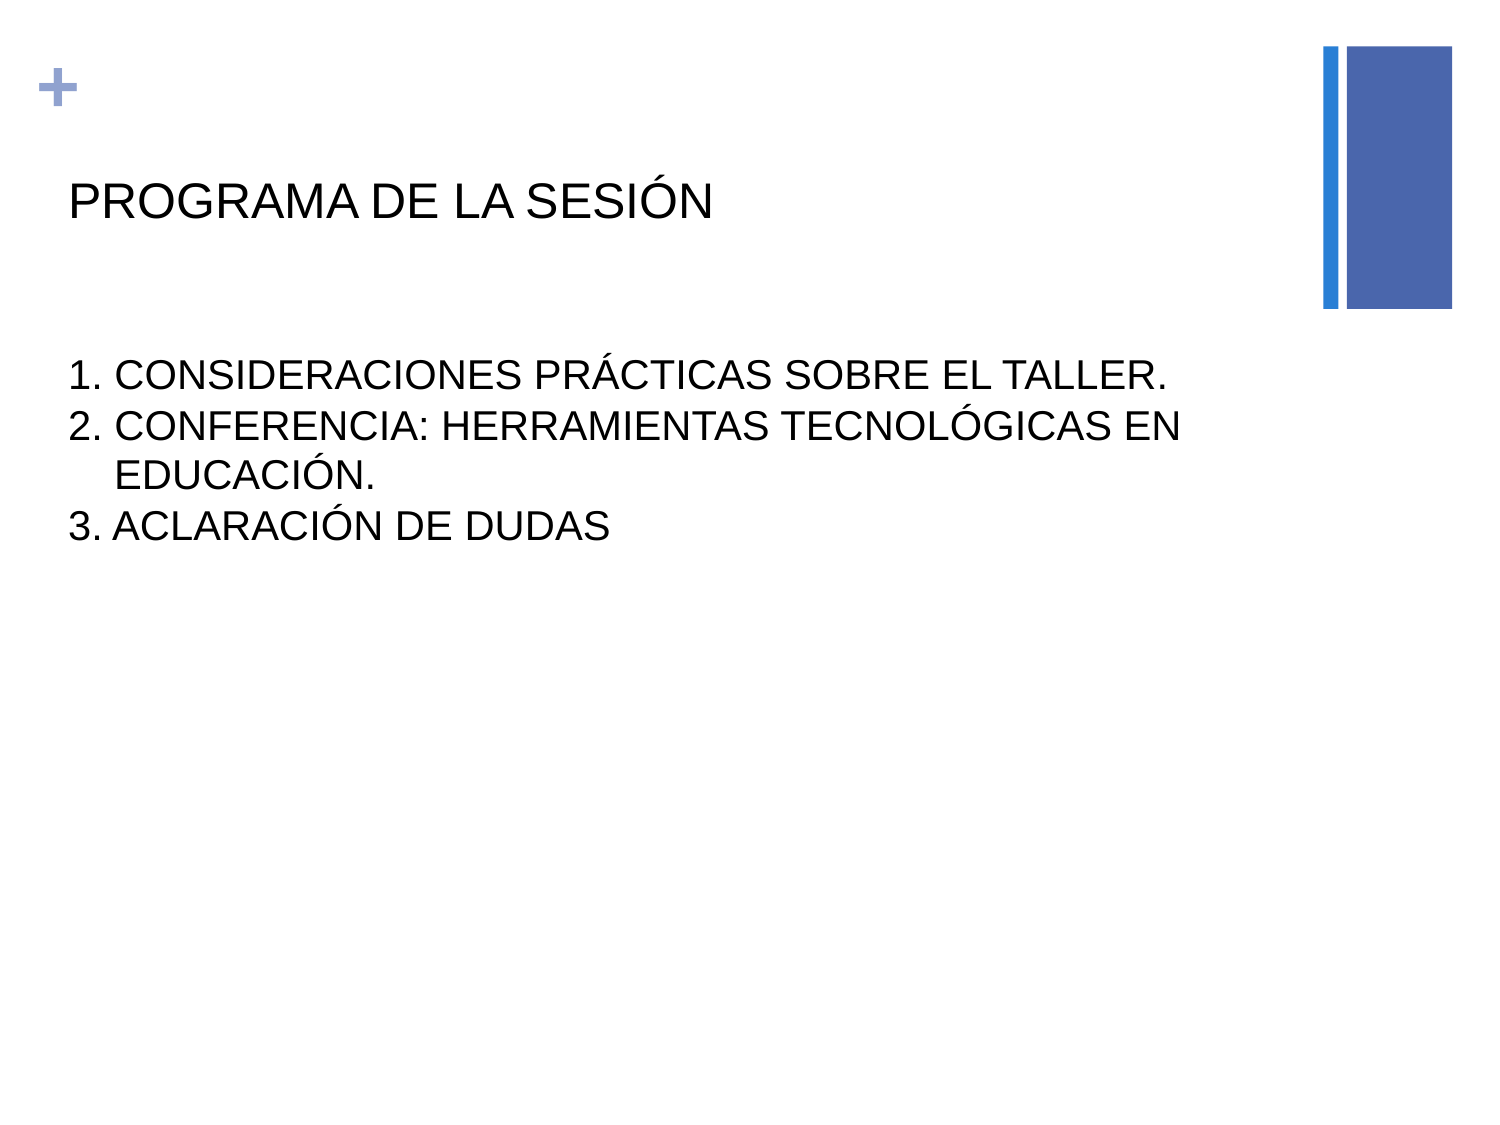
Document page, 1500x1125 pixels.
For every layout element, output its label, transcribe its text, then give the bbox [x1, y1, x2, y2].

title PROGRAMA DE LA SESIÓN 1. CONSIDERACIONES PRÁCTICAS SOBRE EL TALLER. 2. CONFERENCIA: HERRAMIENTAS TECNOLÓGICAS EN EDUCACIÓN. 3. ACLARACIÓN DE DUDAS [53, 160, 1447, 917]
